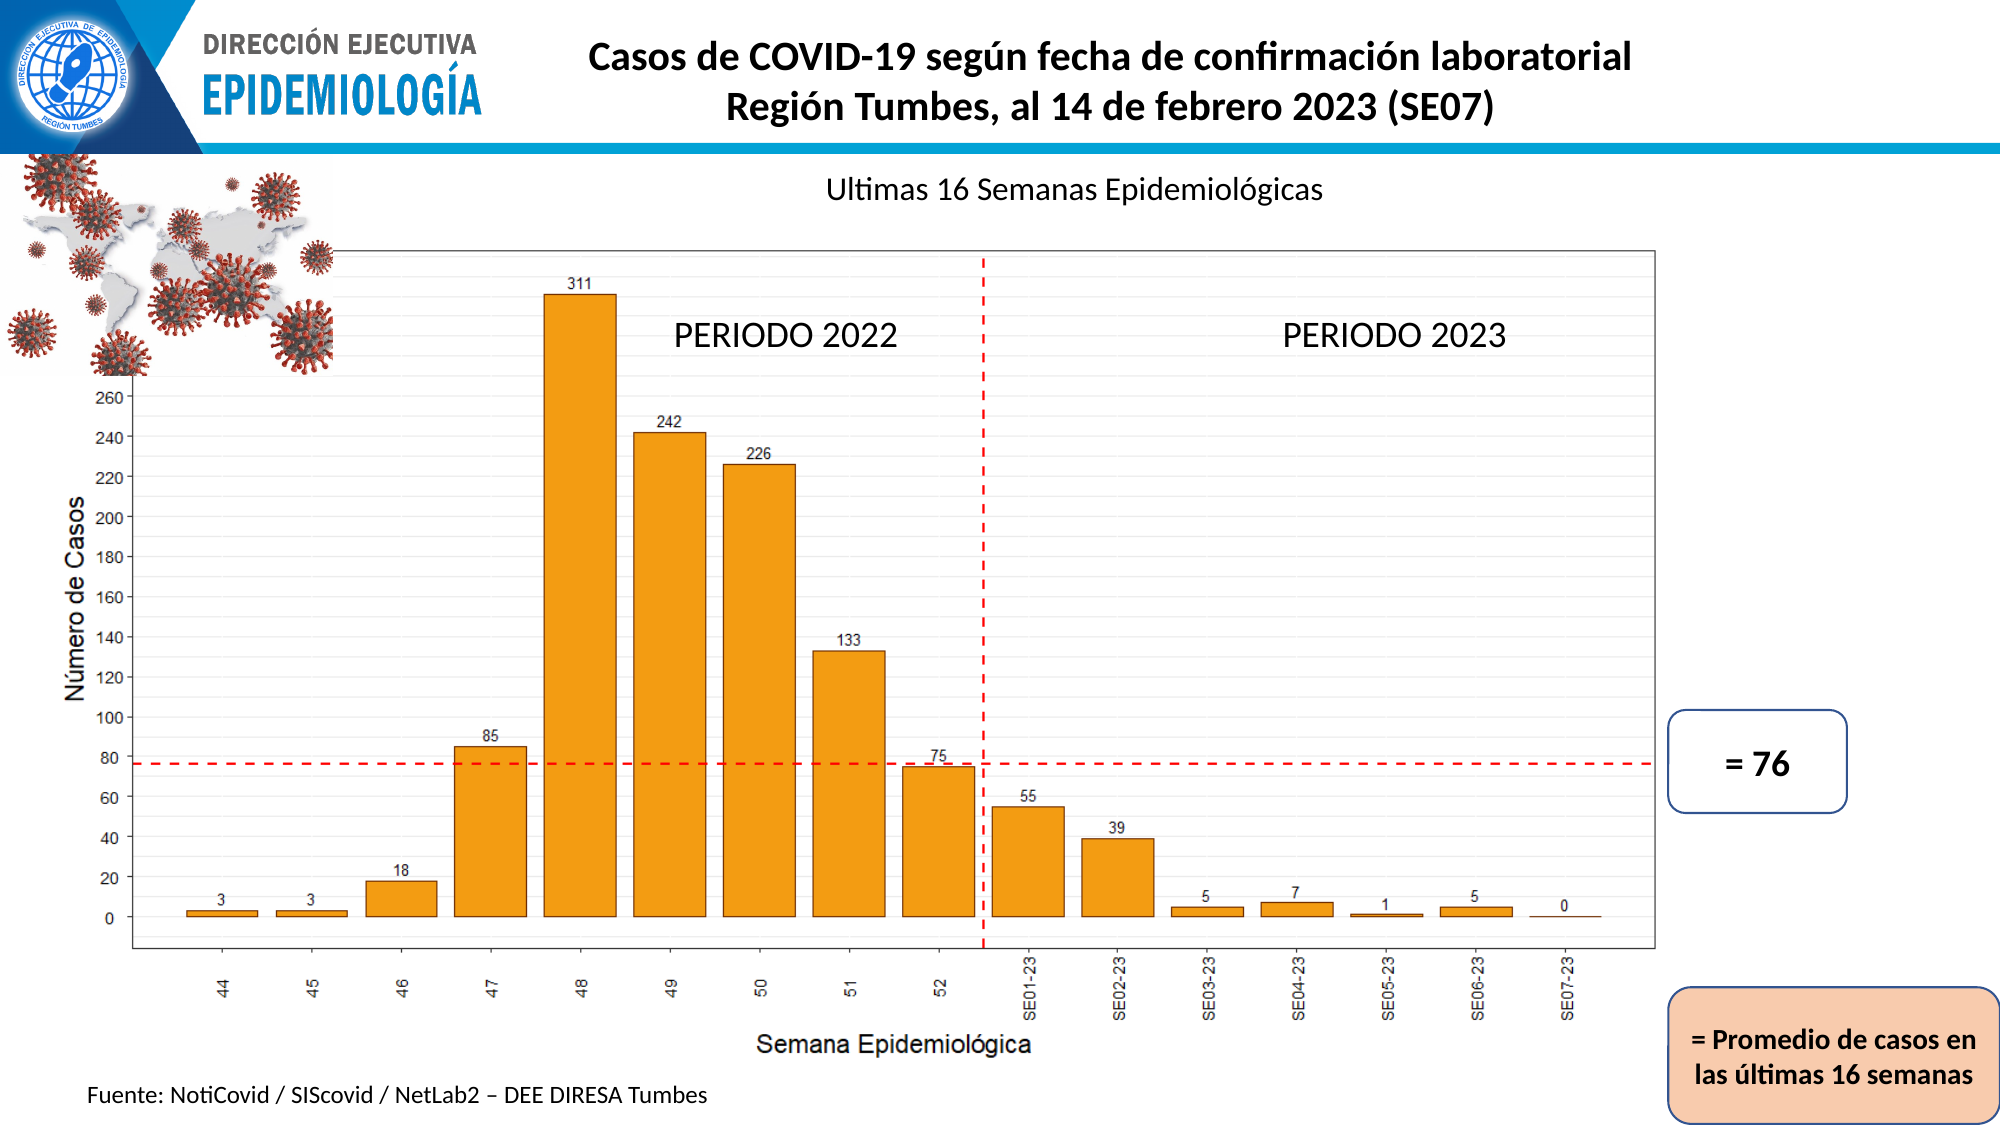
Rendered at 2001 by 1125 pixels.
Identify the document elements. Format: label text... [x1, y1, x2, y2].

text_box Ultimas 16 Semanas Epidemiológicas [790, 159, 1360, 215]
text_box Fuente: NotiCovid / SIScovid / NetLab2 – DEE DIRESA Tumbes [72, 1071, 1228, 1116]
picture [0, 0, 1665, 1059]
text_box [333, 142, 2000, 155]
text_box Casos de COVID-19 según fecha de confirmación laboratorial Región Tumbes, al 14 de febrero 2023 (SE07) [512, 21, 1710, 137]
